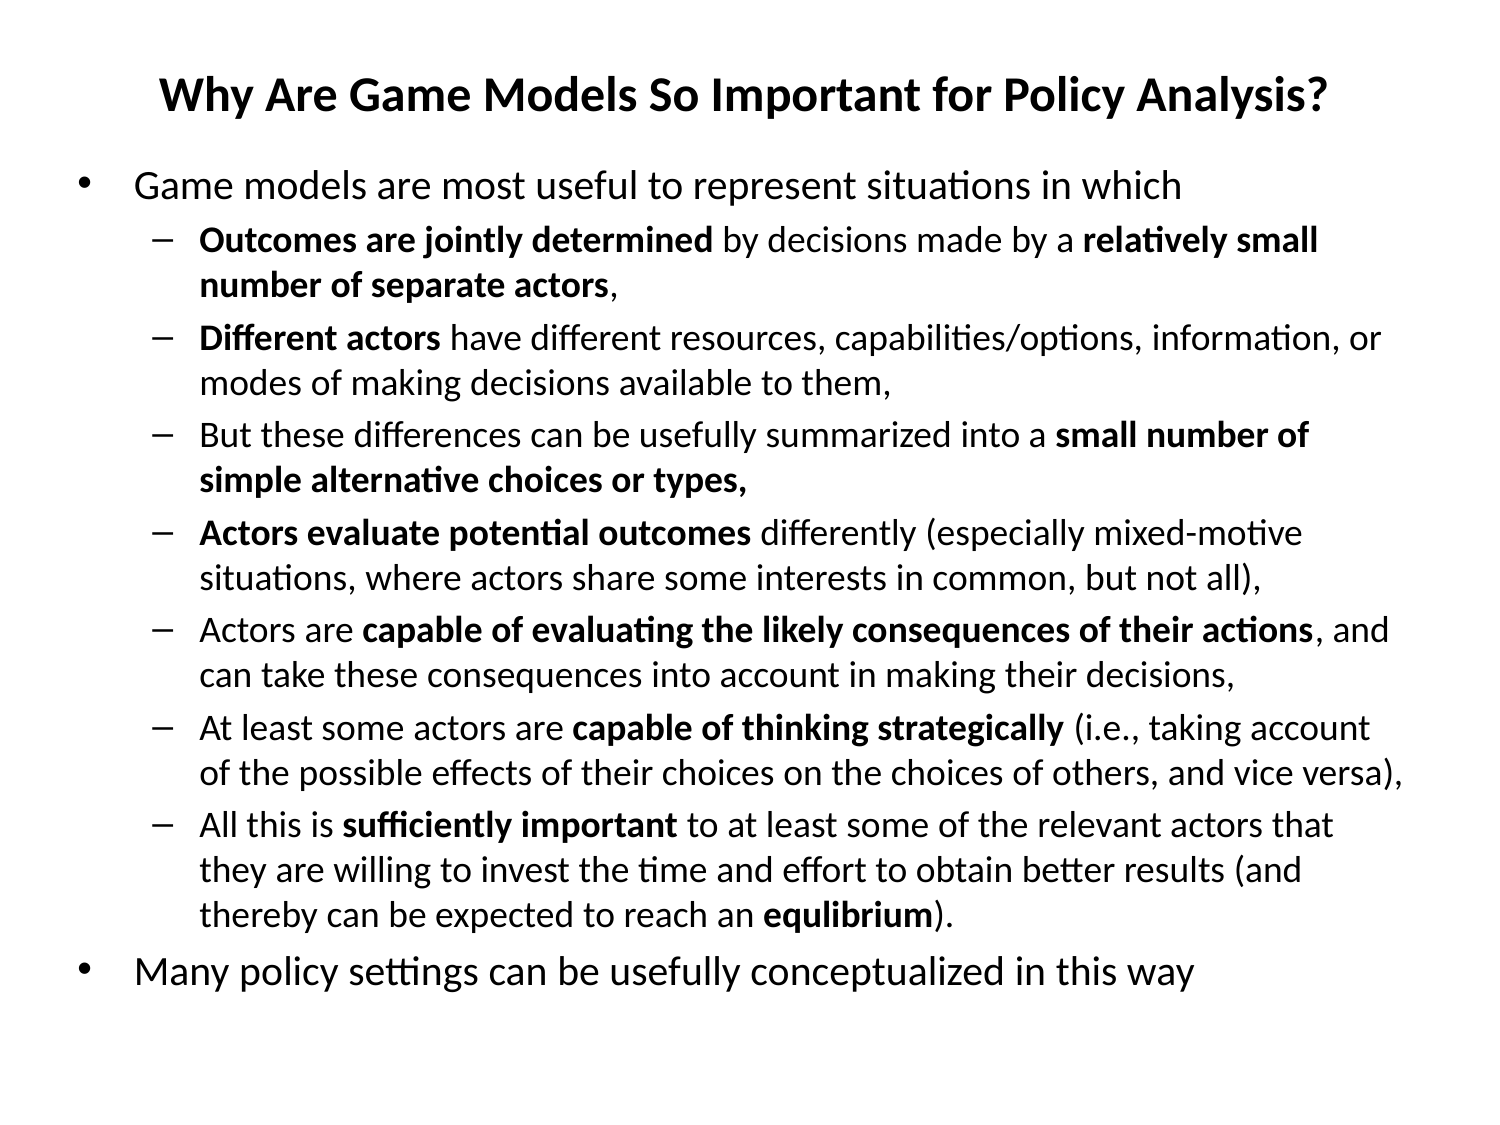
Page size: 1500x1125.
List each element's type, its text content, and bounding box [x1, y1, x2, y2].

title Why Are Game Models So Important for Policy Analysis? [75, 45, 1425, 138]
list Game models are most useful to represent situations in which Outcomes are jointly determined by decisions made by a relatively small number of separate actors, Different actors have different resources, capabilities/options, information, or modes of making decisions available to them, But these differences can be usefully summarized into a small number of simple alternative choices or types, Actors evaluate potential outcomes differently (especially mixed-motive situations, where actors share some interests in common, but not all), Actors are capable of evaluating the likely consequences of their actions, and can take these consequences into account in making their decisions, At least some actors are capable of thinking strategically (i.e., taking account of the possible effects of their choices on the choices of others, and vice versa), All this is sufficiently important to at least some of the relevant actors that they are willing to invest the time and effort to obtain better results (and thereby can be expected to reach an equlibrium). Many policy settings can be usefully conceptualized in this way [62, 149, 1425, 1038]
